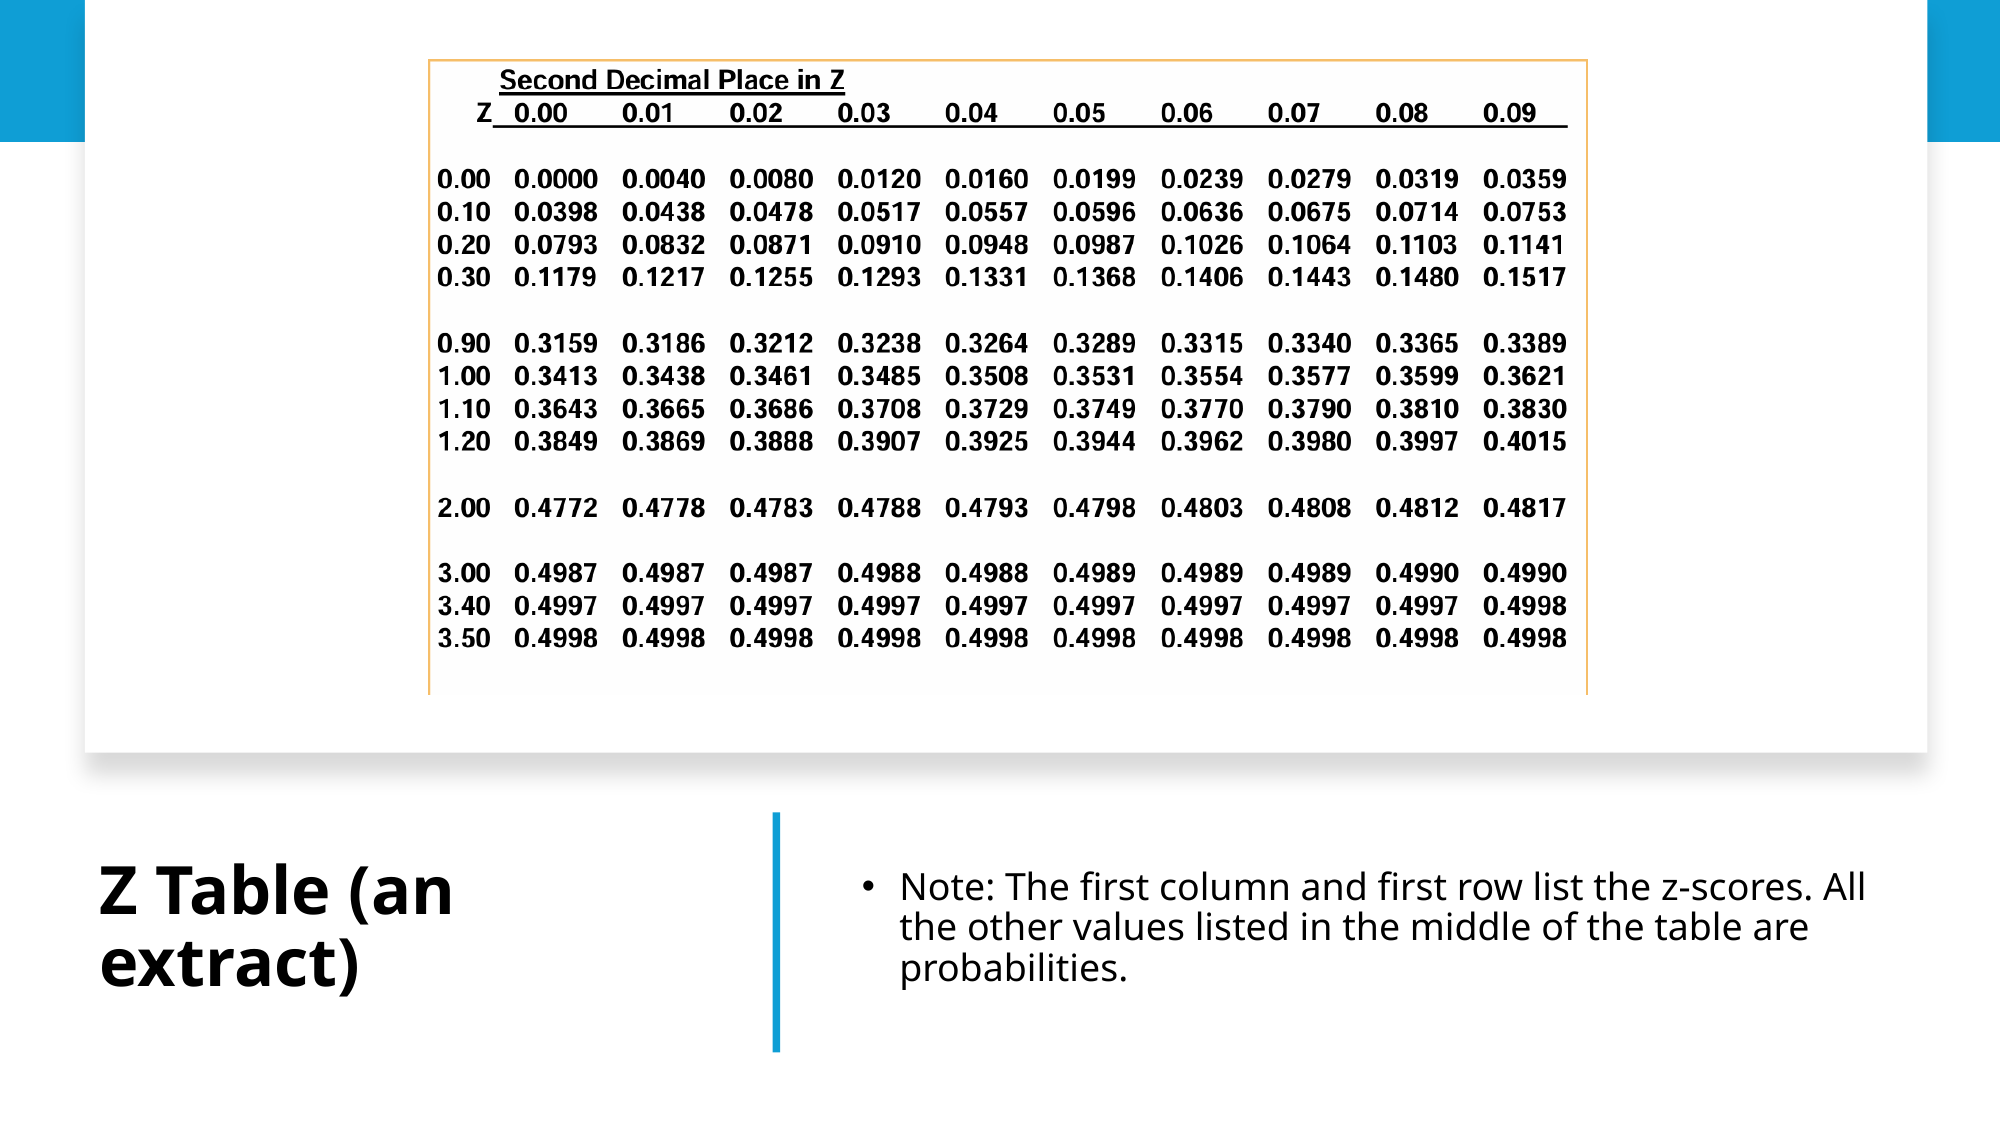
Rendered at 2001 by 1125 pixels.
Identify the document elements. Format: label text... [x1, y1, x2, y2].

picture [427, 59, 1588, 695]
text_box [1929, 0, 2000, 144]
title Z Table (an extract) [84, 801, 721, 1057]
text_box [0, 144, 2000, 1125]
text_box [771, 811, 782, 1054]
list Note: The first column and first row list the z-scores. All the other values listed in the middle of the table are probabilities. [846, 801, 1928, 1057]
text_box [0, 0, 83, 144]
text_box [83, 0, 1929, 754]
